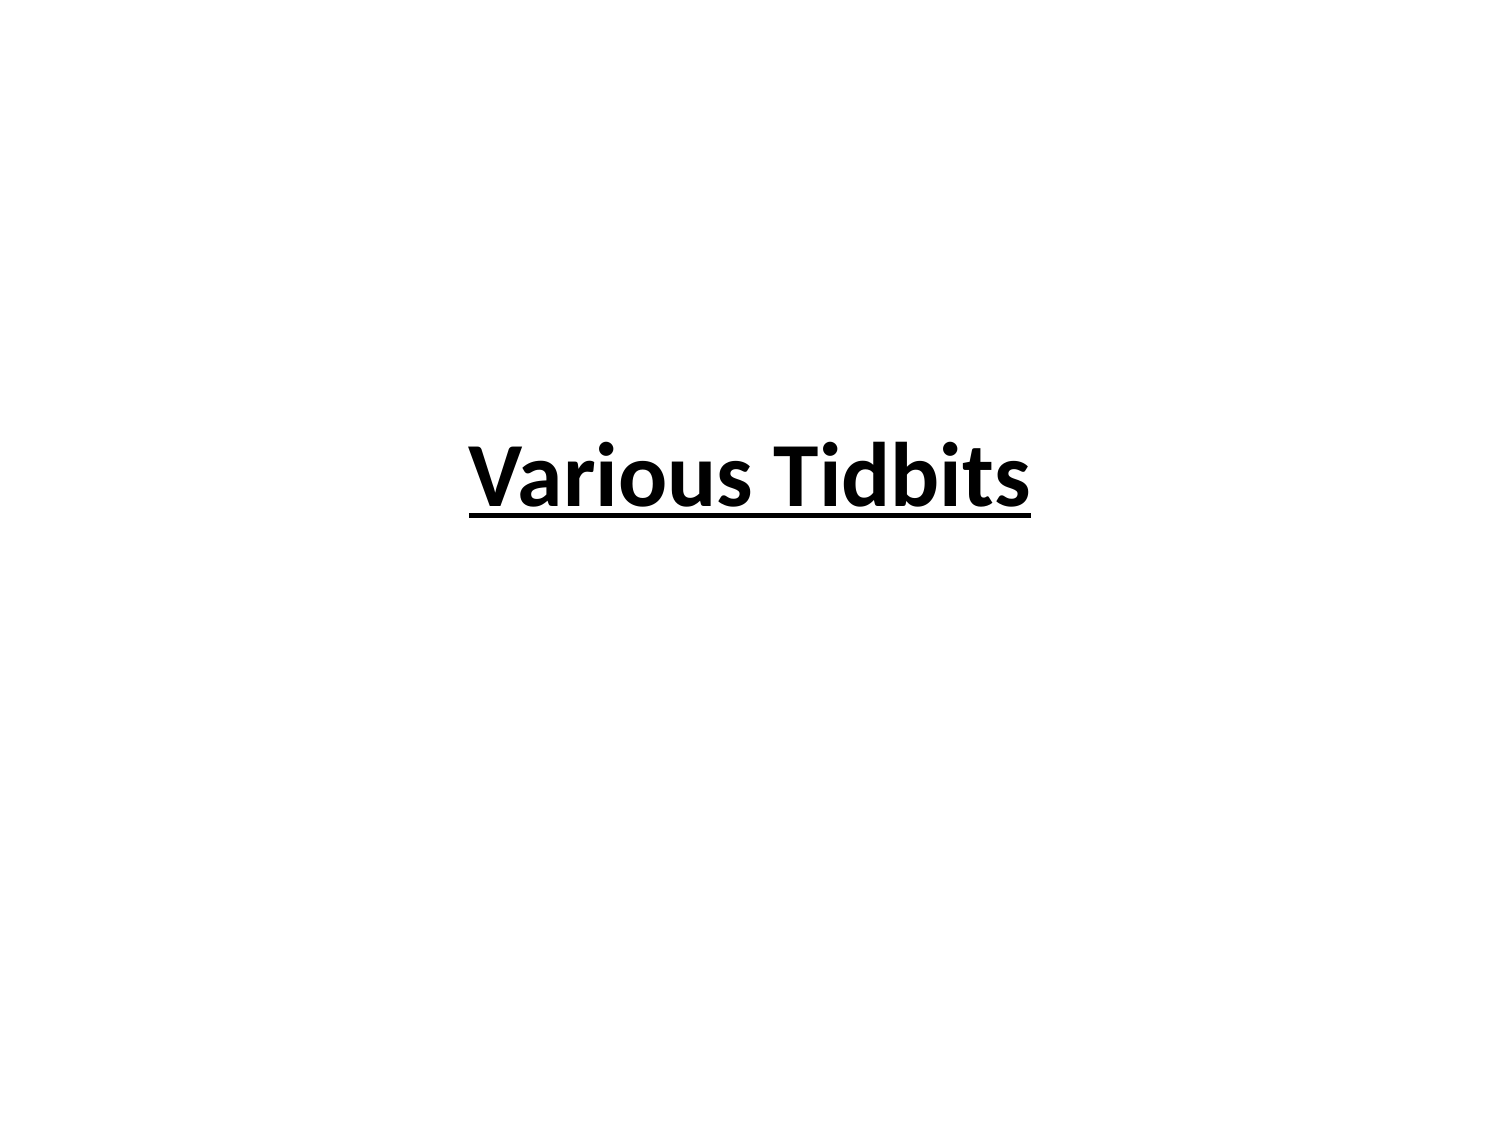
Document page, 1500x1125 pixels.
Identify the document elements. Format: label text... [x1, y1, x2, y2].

title Various Tidbits [112, 349, 1388, 591]
